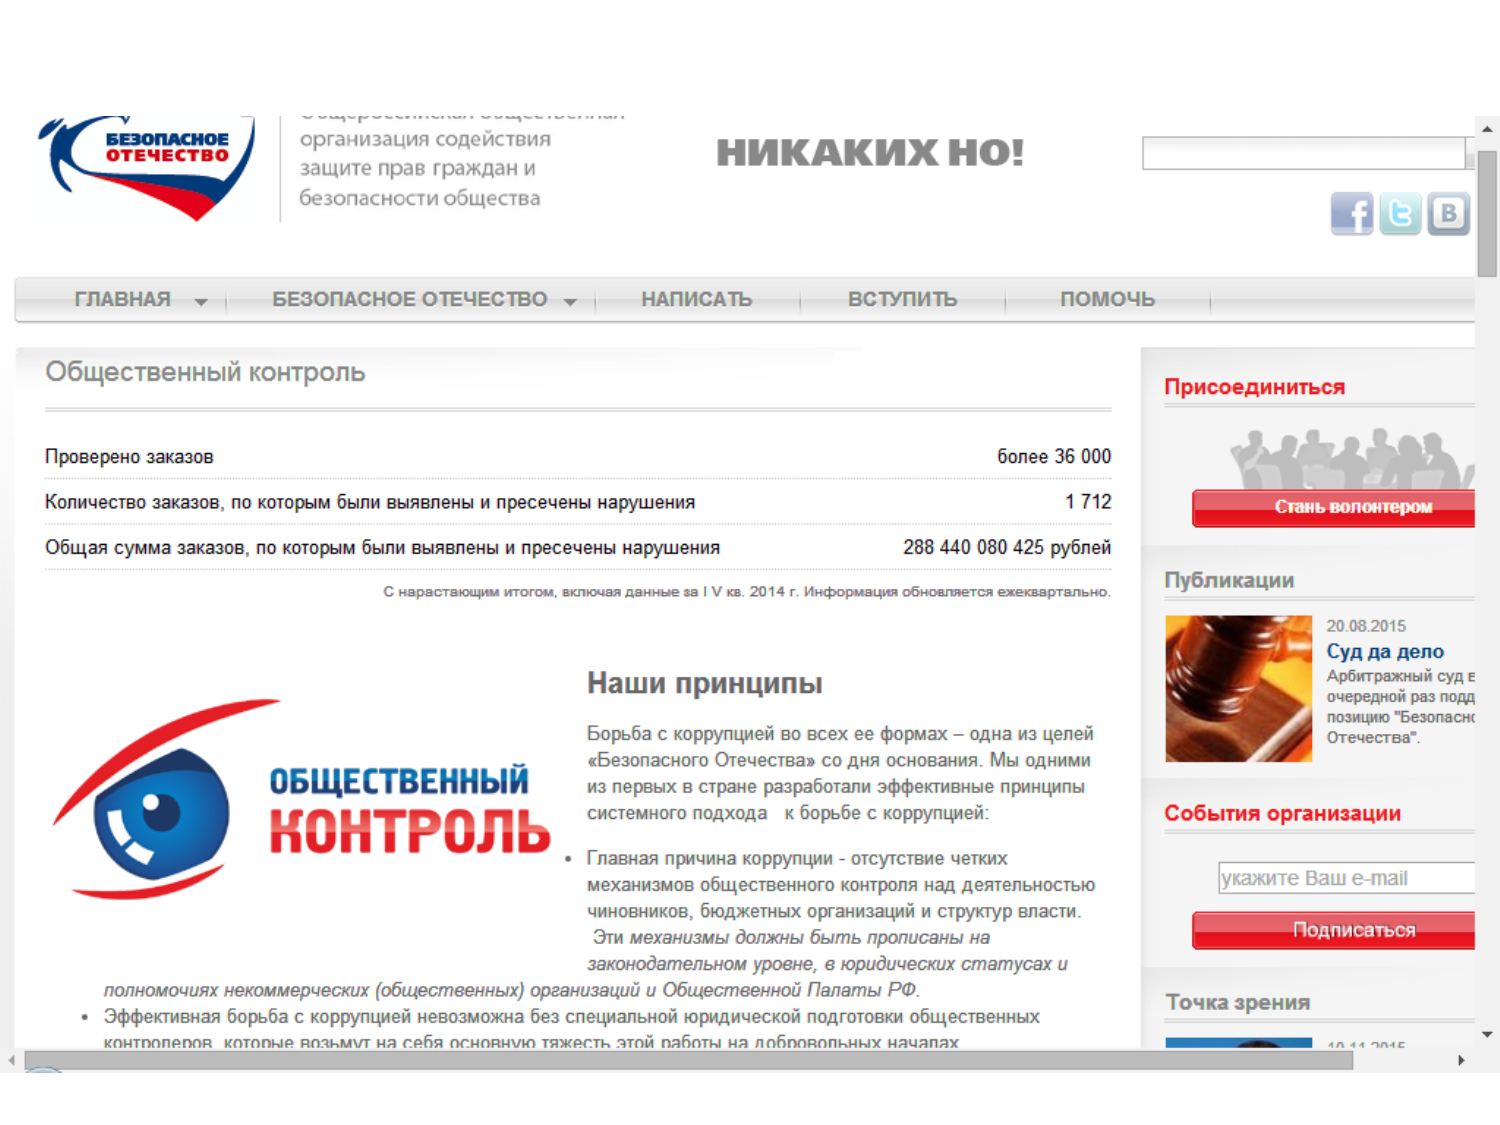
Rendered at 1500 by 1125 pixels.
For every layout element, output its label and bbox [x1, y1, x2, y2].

picture [0, 115, 1500, 1073]
